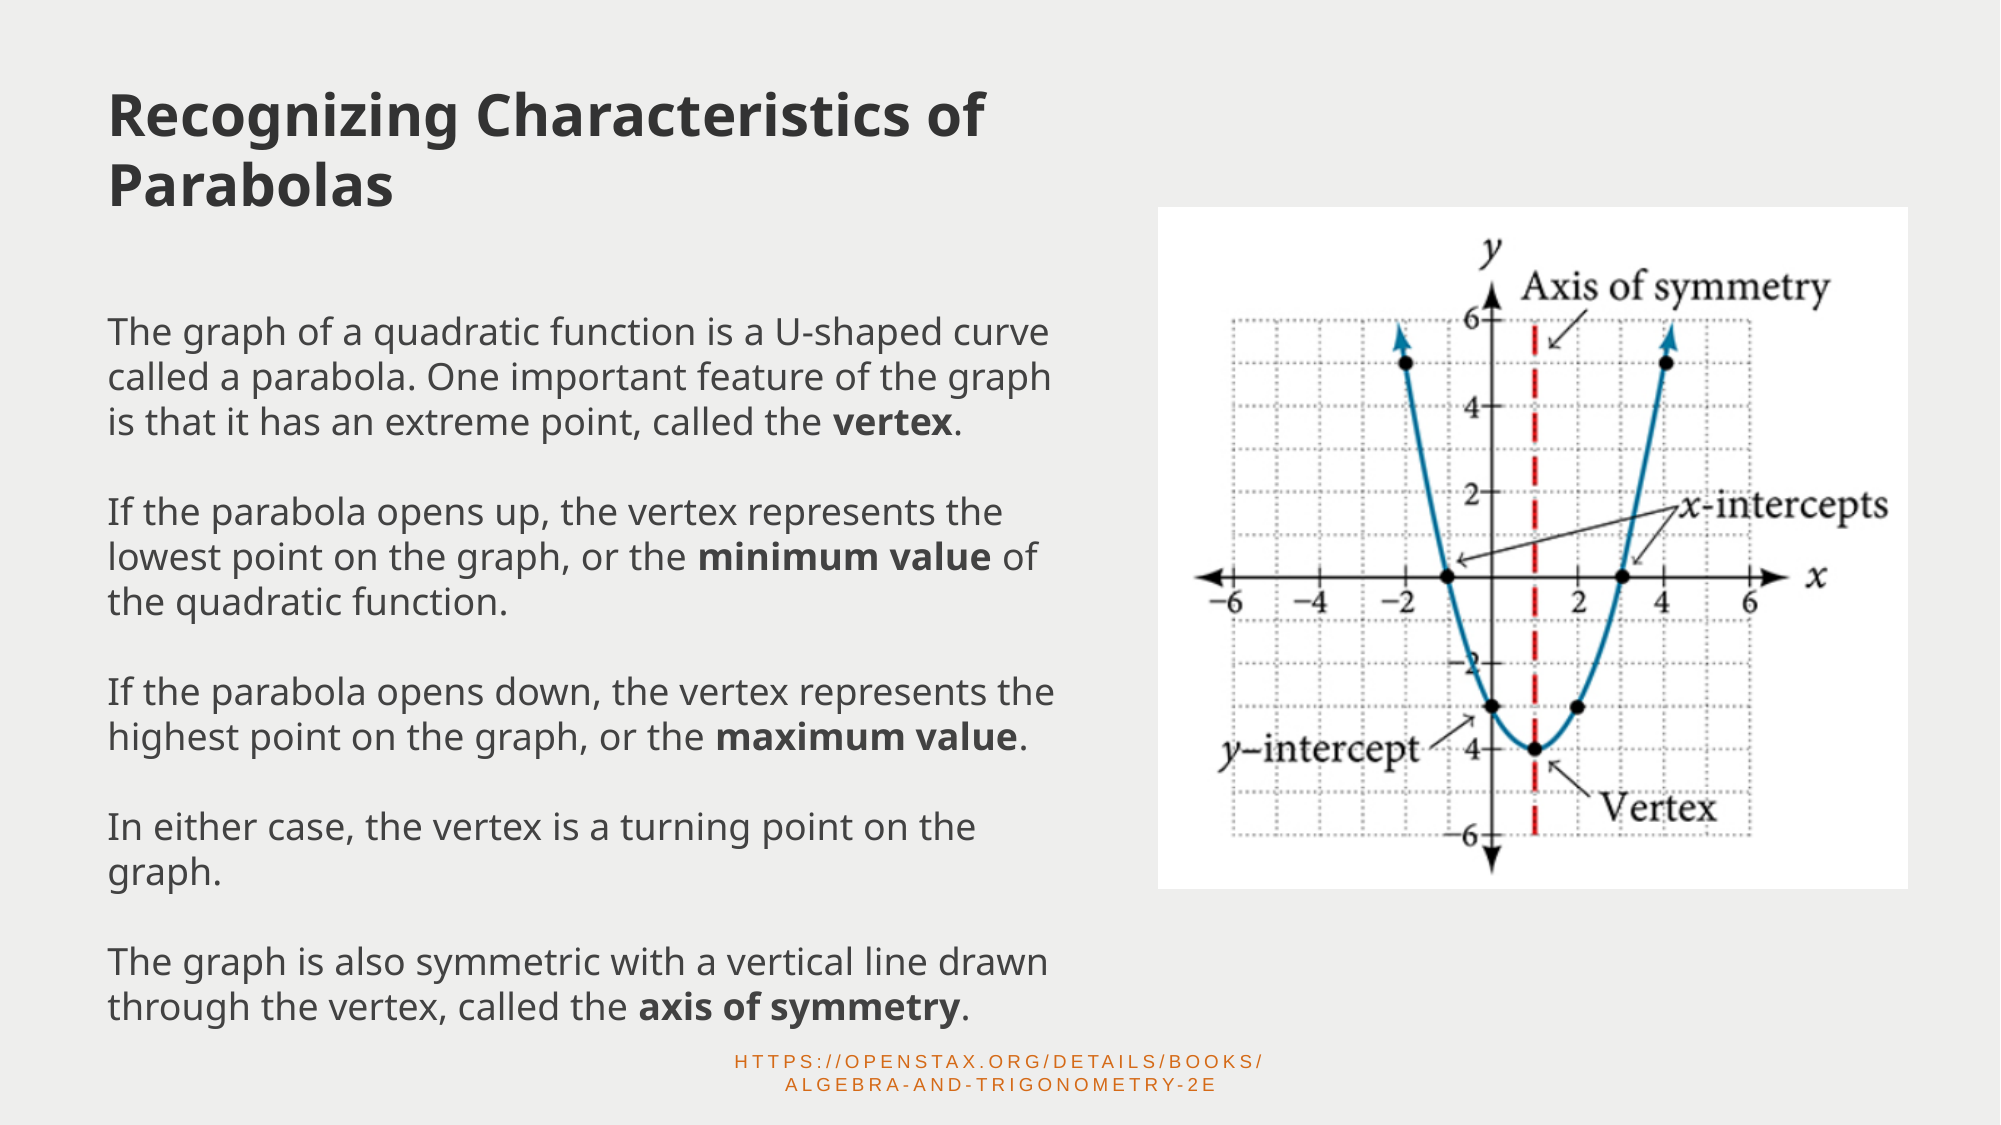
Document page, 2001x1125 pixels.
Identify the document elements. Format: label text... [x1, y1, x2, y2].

picture [1158, 207, 1908, 889]
footer https://openstax.org/details/books/algebra-and-trigonometry-2e [662, 1042, 1338, 1103]
text_box Recognizing Characteristics of Parabolas The graph of a quadratic function is a U-shaped curve called a parabola. One important feature of the graph is that it has an extreme point, called the vertex. If the parabola opens up, the vertex represents the lowest point on the graph, or the minimum value of the quadratic function. If the parabola opens down, the vertex represents the highest point on the graph, or the maximum value. In either case, the vertex is a turning point on the graph. The graph is also symmetric with a vertical line drawn through the vertex, called the axis of symmetry. [92, 71, 1097, 1036]
